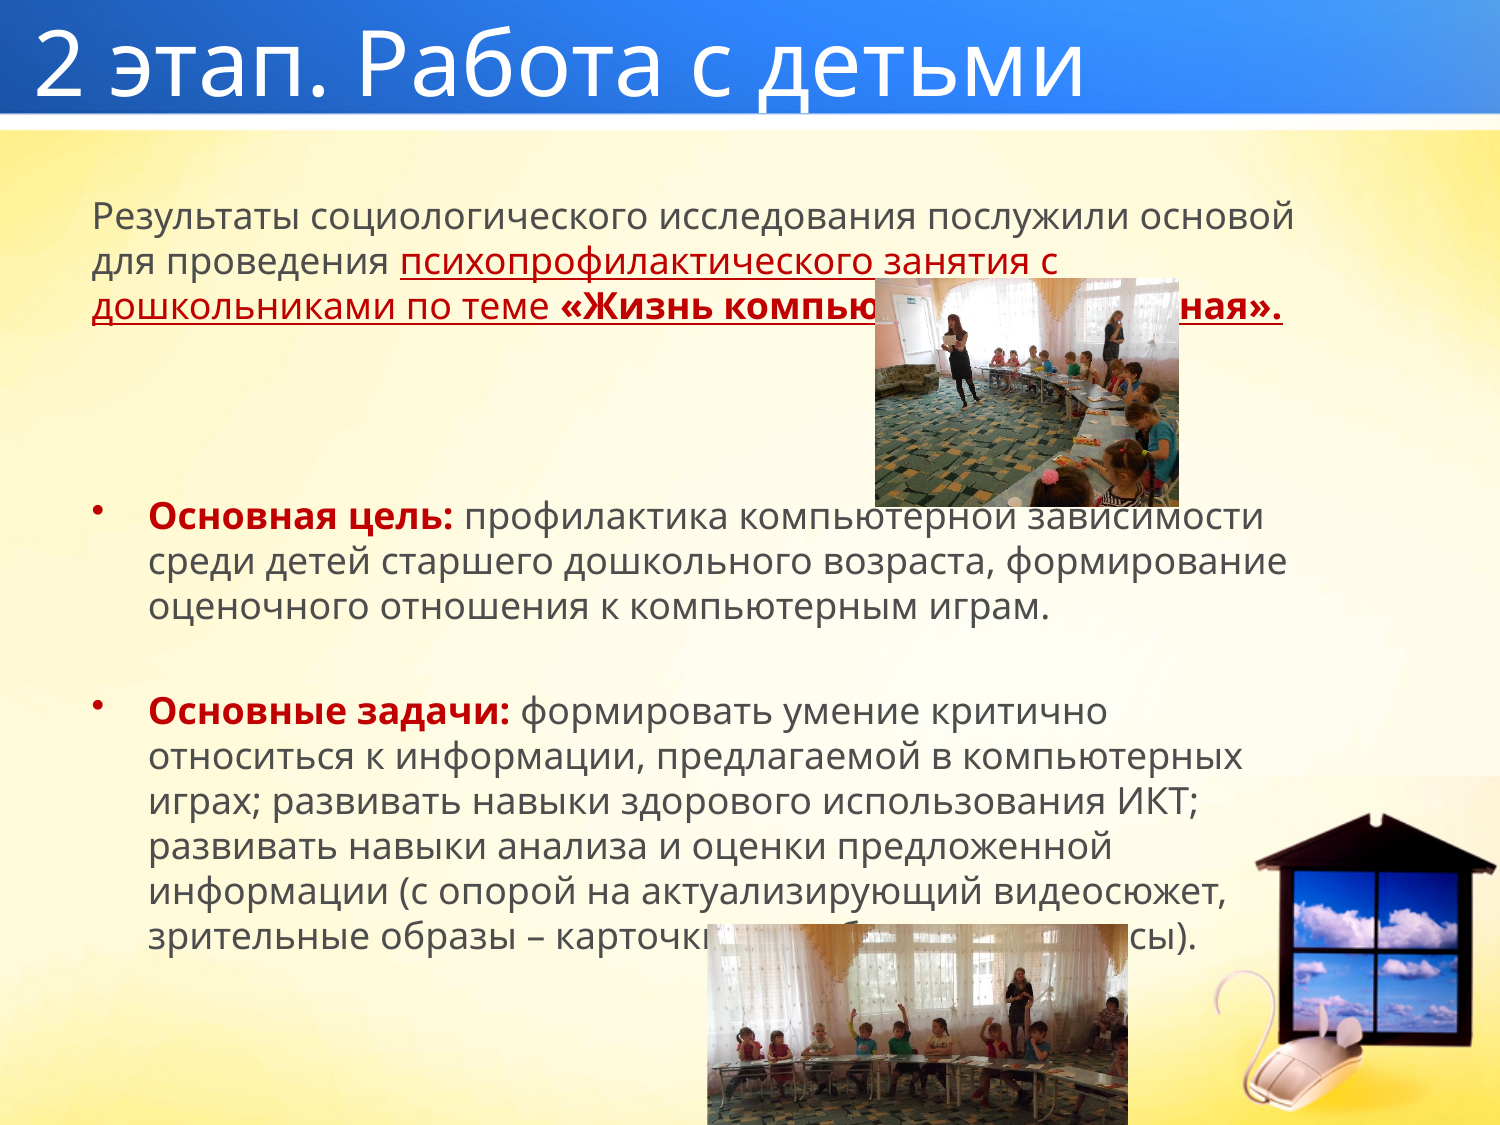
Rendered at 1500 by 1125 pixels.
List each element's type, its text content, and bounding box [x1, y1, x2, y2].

picture [0, 0, 1500, 1125]
list Результаты социологического исследования послужили основой для проведения психопрофилактического занятия с дошкольниками по теме «Жизнь компьютерная и реальная». Основная цель: профилактика компьютерной зависимости среди детей старшего дошкольного возраста, формирование оценочного отношения к компьютерным играм. Основные задачи: формировать умение критично относиться к информации, предлагаемой в компьютерных играх; развивать навыки здорового использования ИКТ; развивать навыки анализа и оценки предложенной информации (с опорой на актуализирующий видеосюжет, зрительные образы – карточки и проблемные вопросы). [76, 184, 1332, 790]
title 2 этап. Работа с детьми [18, 21, 1382, 97]
